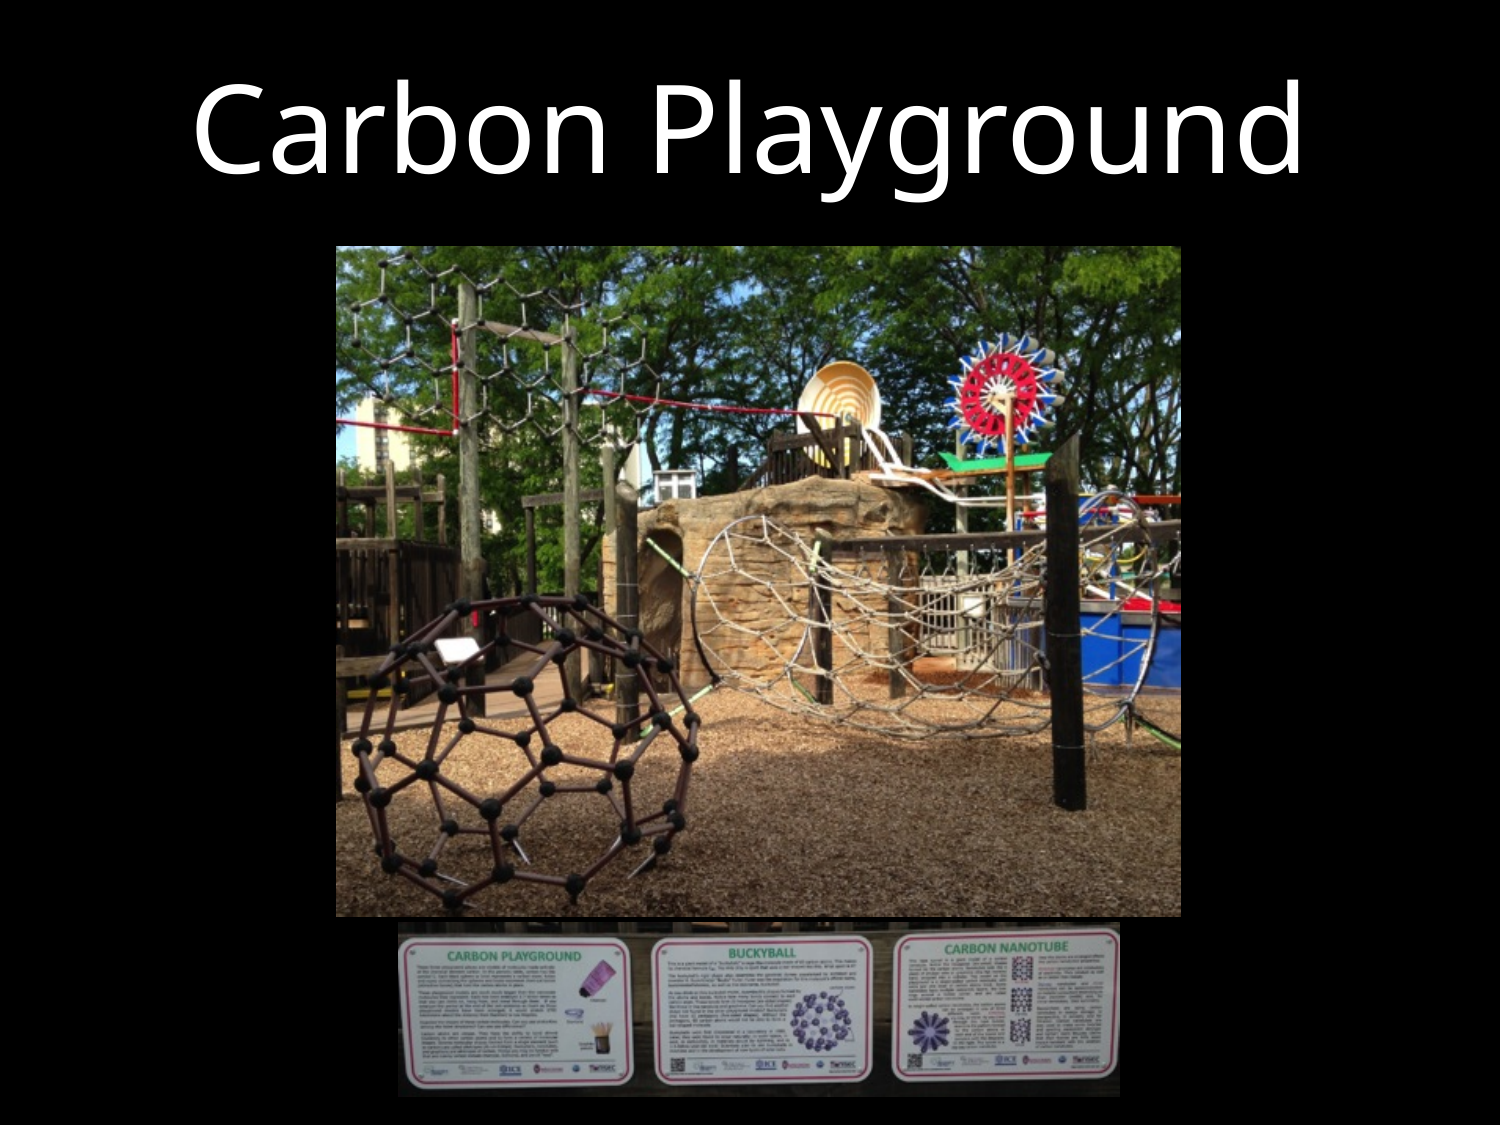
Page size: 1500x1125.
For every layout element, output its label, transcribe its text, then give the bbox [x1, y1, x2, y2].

picture [398, 922, 1120, 1097]
title Carbon Playground [75, 45, 1425, 233]
picture [336, 245, 1181, 917]
